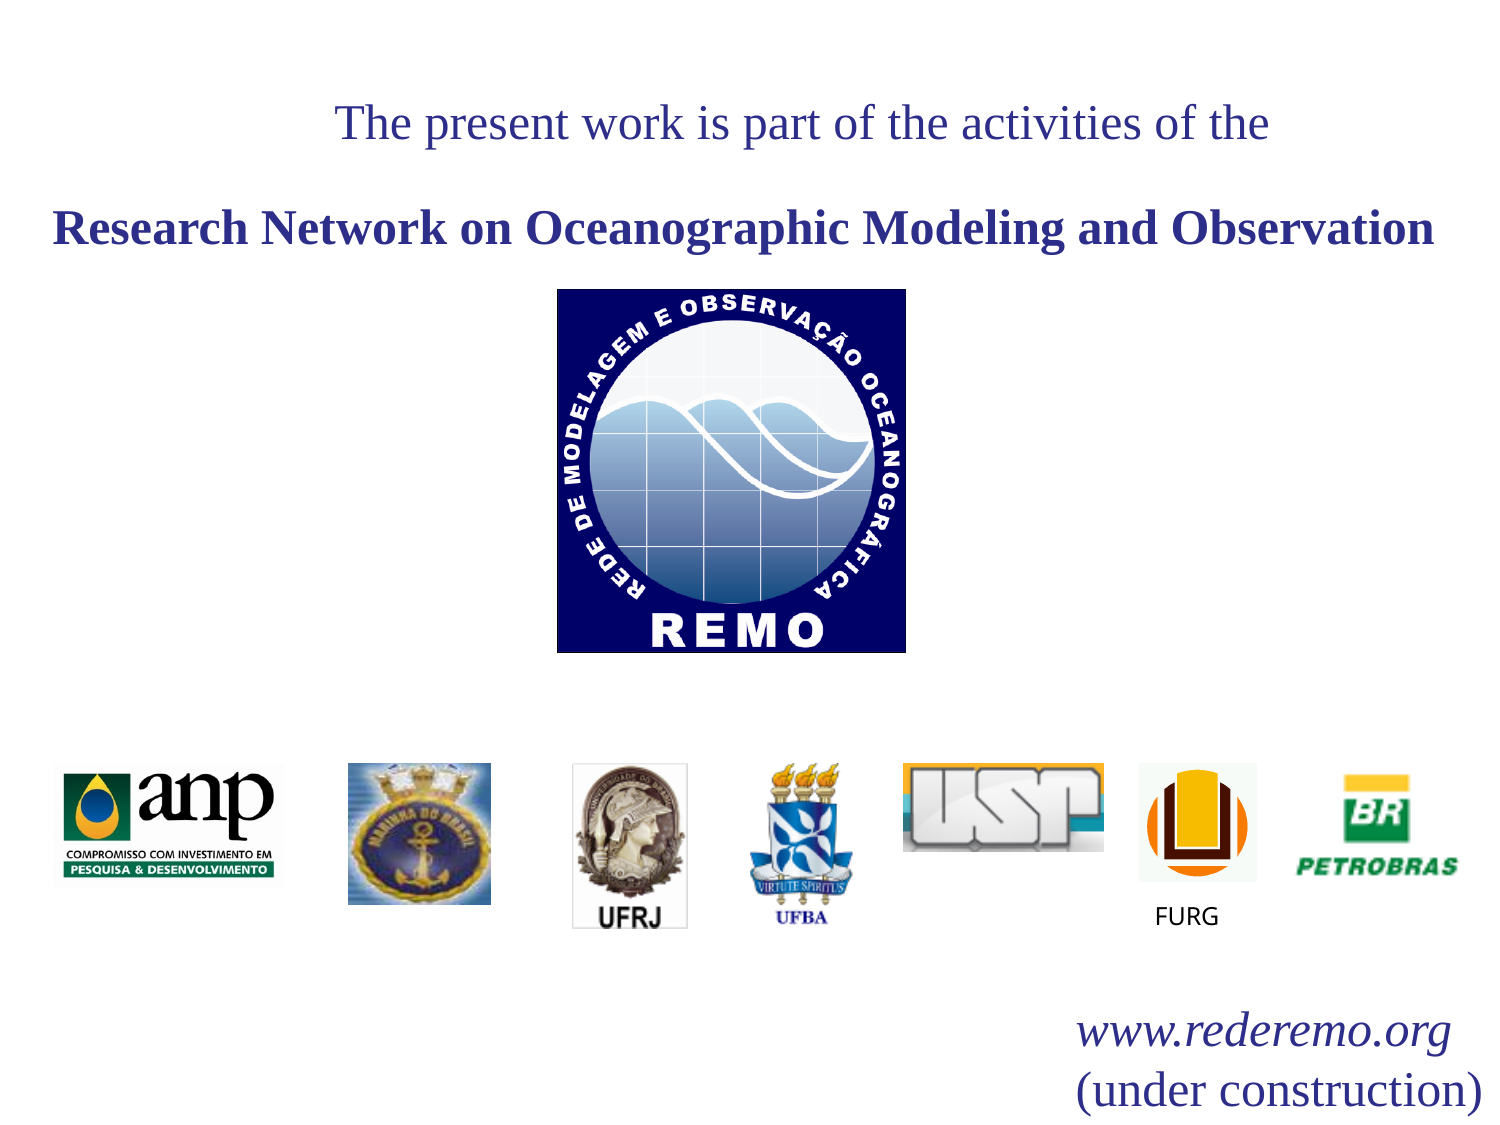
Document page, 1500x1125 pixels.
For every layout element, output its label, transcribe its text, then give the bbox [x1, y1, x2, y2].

picture [52, 763, 284, 888]
text_box www.rederemo.org (under construction) [1060, 988, 1499, 1124]
picture [749, 762, 856, 929]
picture [348, 762, 491, 905]
text_box The present work is part of the activities of the [319, 81, 1299, 157]
picture [572, 762, 688, 929]
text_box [550, 280, 911, 661]
picture [903, 762, 1104, 853]
text_box Research Network on Oceanographic Modeling and Observation [23, 187, 1477, 263]
text_box FURG [1139, 893, 1248, 938]
picture [1139, 762, 1257, 882]
picture [1293, 762, 1465, 889]
